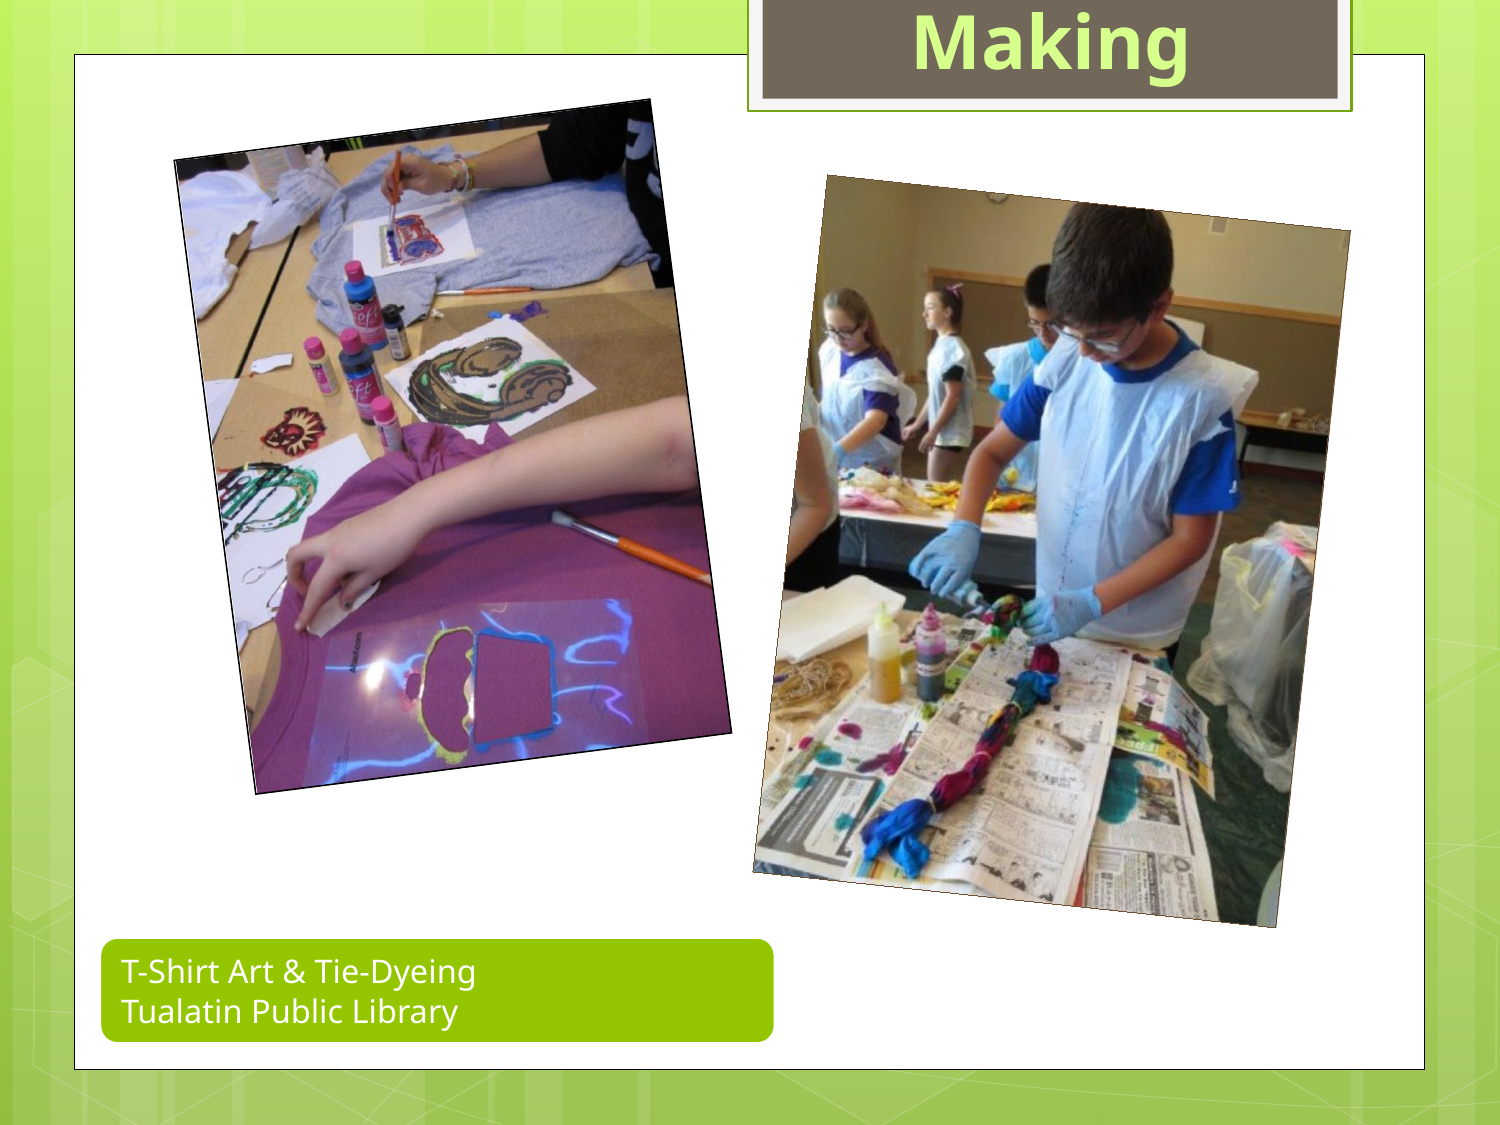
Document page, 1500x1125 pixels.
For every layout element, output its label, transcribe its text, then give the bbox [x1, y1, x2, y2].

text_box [99, 937, 776, 1044]
text_box Making [790, 0, 1313, 93]
picture [133, 101, 772, 792]
picture [754, 176, 1350, 927]
